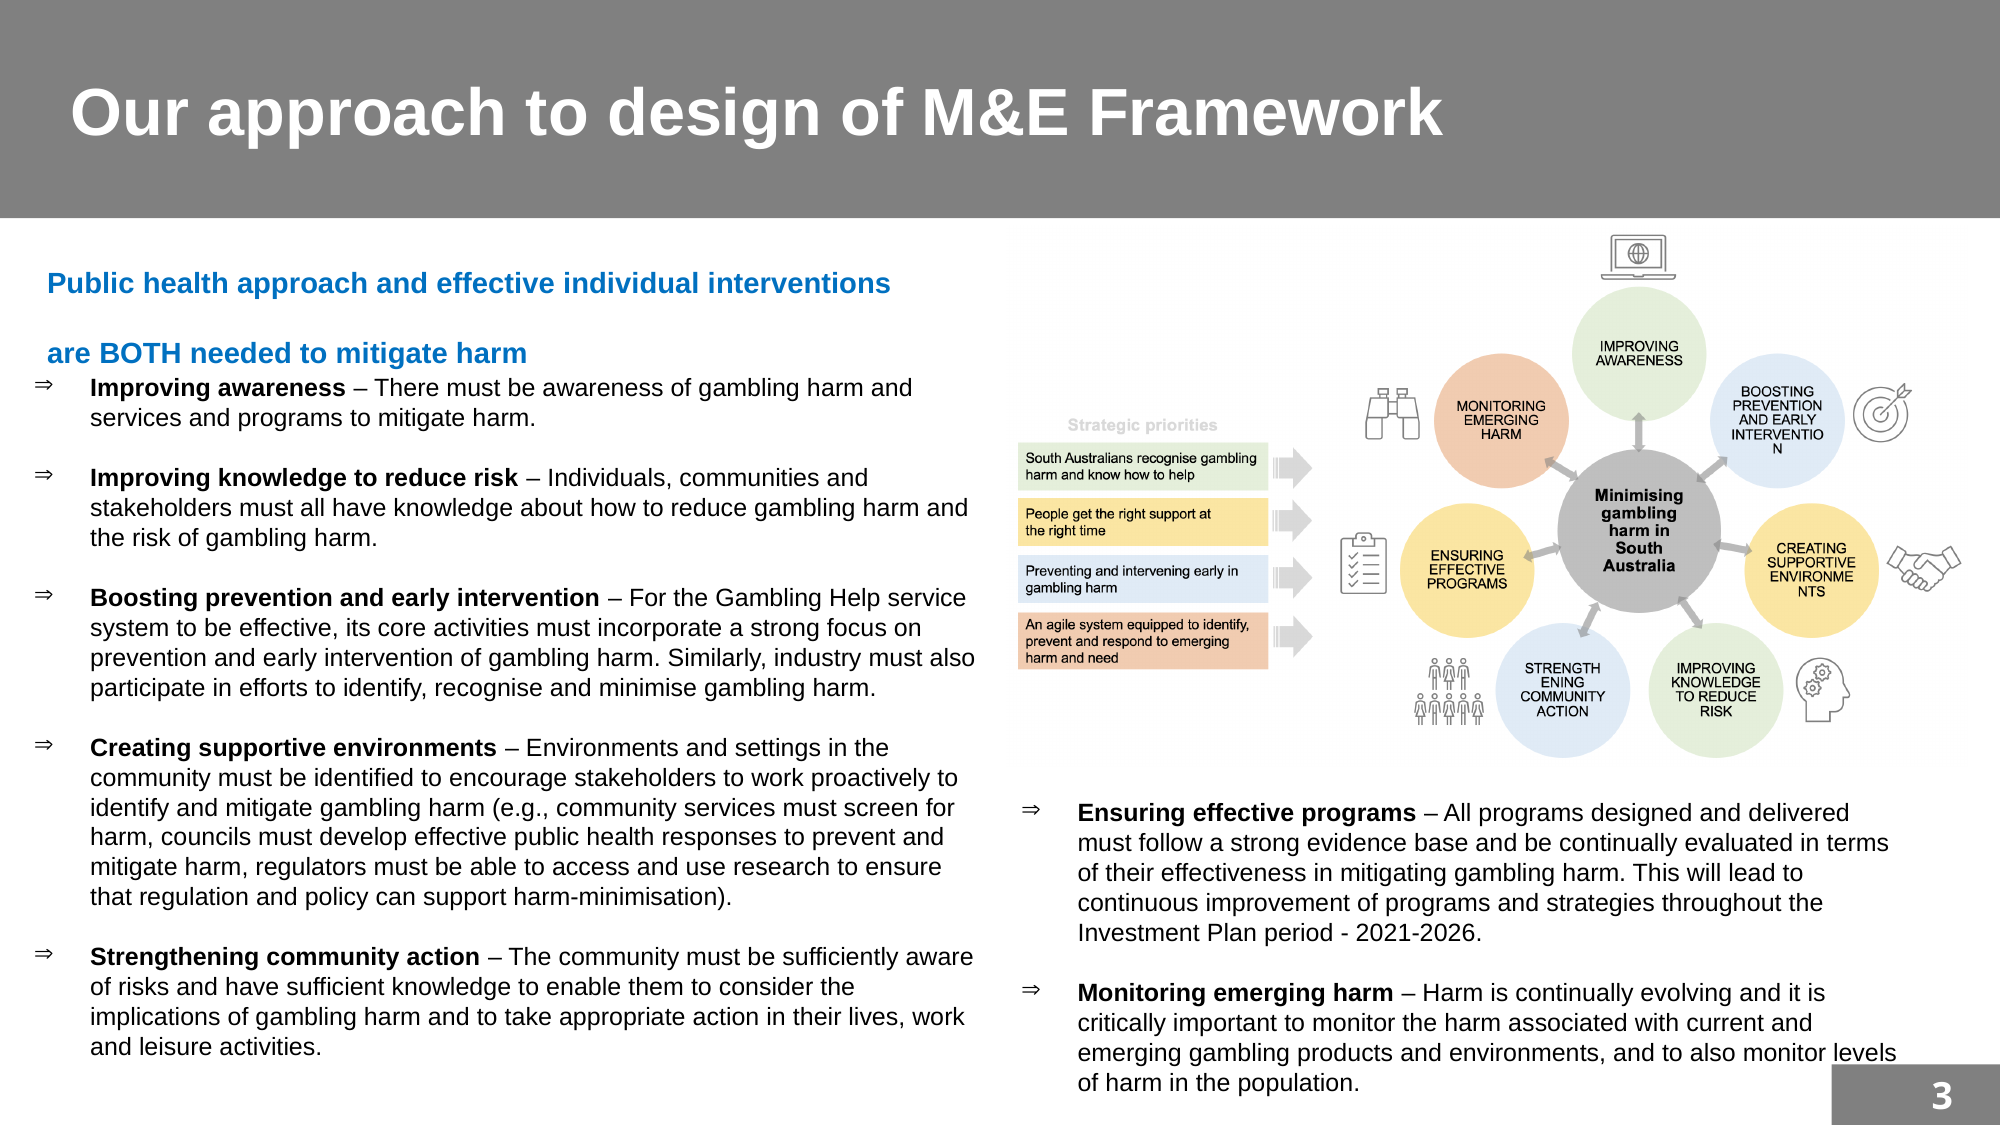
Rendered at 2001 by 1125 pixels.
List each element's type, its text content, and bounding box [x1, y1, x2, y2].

text_box Improving awareness – There must be awareness of gambling harm and services and programs to mitigate harm. Improving knowledge to reduce risk – Individuals, communities and stakeholders must all have knowledge about how to reduce gambling harm and the risk of gambling harm. Boosting prevention and early intervention – For the Gambling Help service system to be effective, its core activities must incorporate a strong focus on prevention and early intervention of gambling harm. Similarly, industry must also participate in efforts to identify, recognise and minimise gambling harm. Creating supportive environments – Environments and settings in the community must be identified to encourage stakeholders to work proactively to identify and mitigate gambling harm (e.g., community services must screen for harm, councils must develop effective public health responses to prevent and mitigate harm, regulators must be able to access and use research to ensure that regulation and policy can support harm-minimisation). Strengthening community action – The community must be sufficiently aware of risks and have sufficient knowledge to enable them to consider the implications of gambling harm and to take appropriate action in their lives, work and leisure activities. [19, 364, 994, 1068]
picture [1006, 224, 1969, 767]
text_box Our approach to design of M&E Framework [55, 61, 1981, 156]
text_box Public health approach and effective individual interventions are BOTH needed to mitigate harm [32, 257, 907, 377]
text_box 3 [1831, 1064, 2000, 1125]
text_box [0, 0, 2000, 220]
text_box Ensuring effective programs – All programs designed and delivered must follow a strong evidence base and be continually evaluated in terms of their effectiveness in mitigating gambling harm. This will lead to continuous improvement of programs and strategies throughout the Investment Plan period - 2021-2026. Monitoring emerging harm – Harm is continually evolving and it is critically important to monitor the harm associated with current and emerging gambling products and environments, and to also monitor levels of harm in the population. [1006, 789, 1916, 1104]
